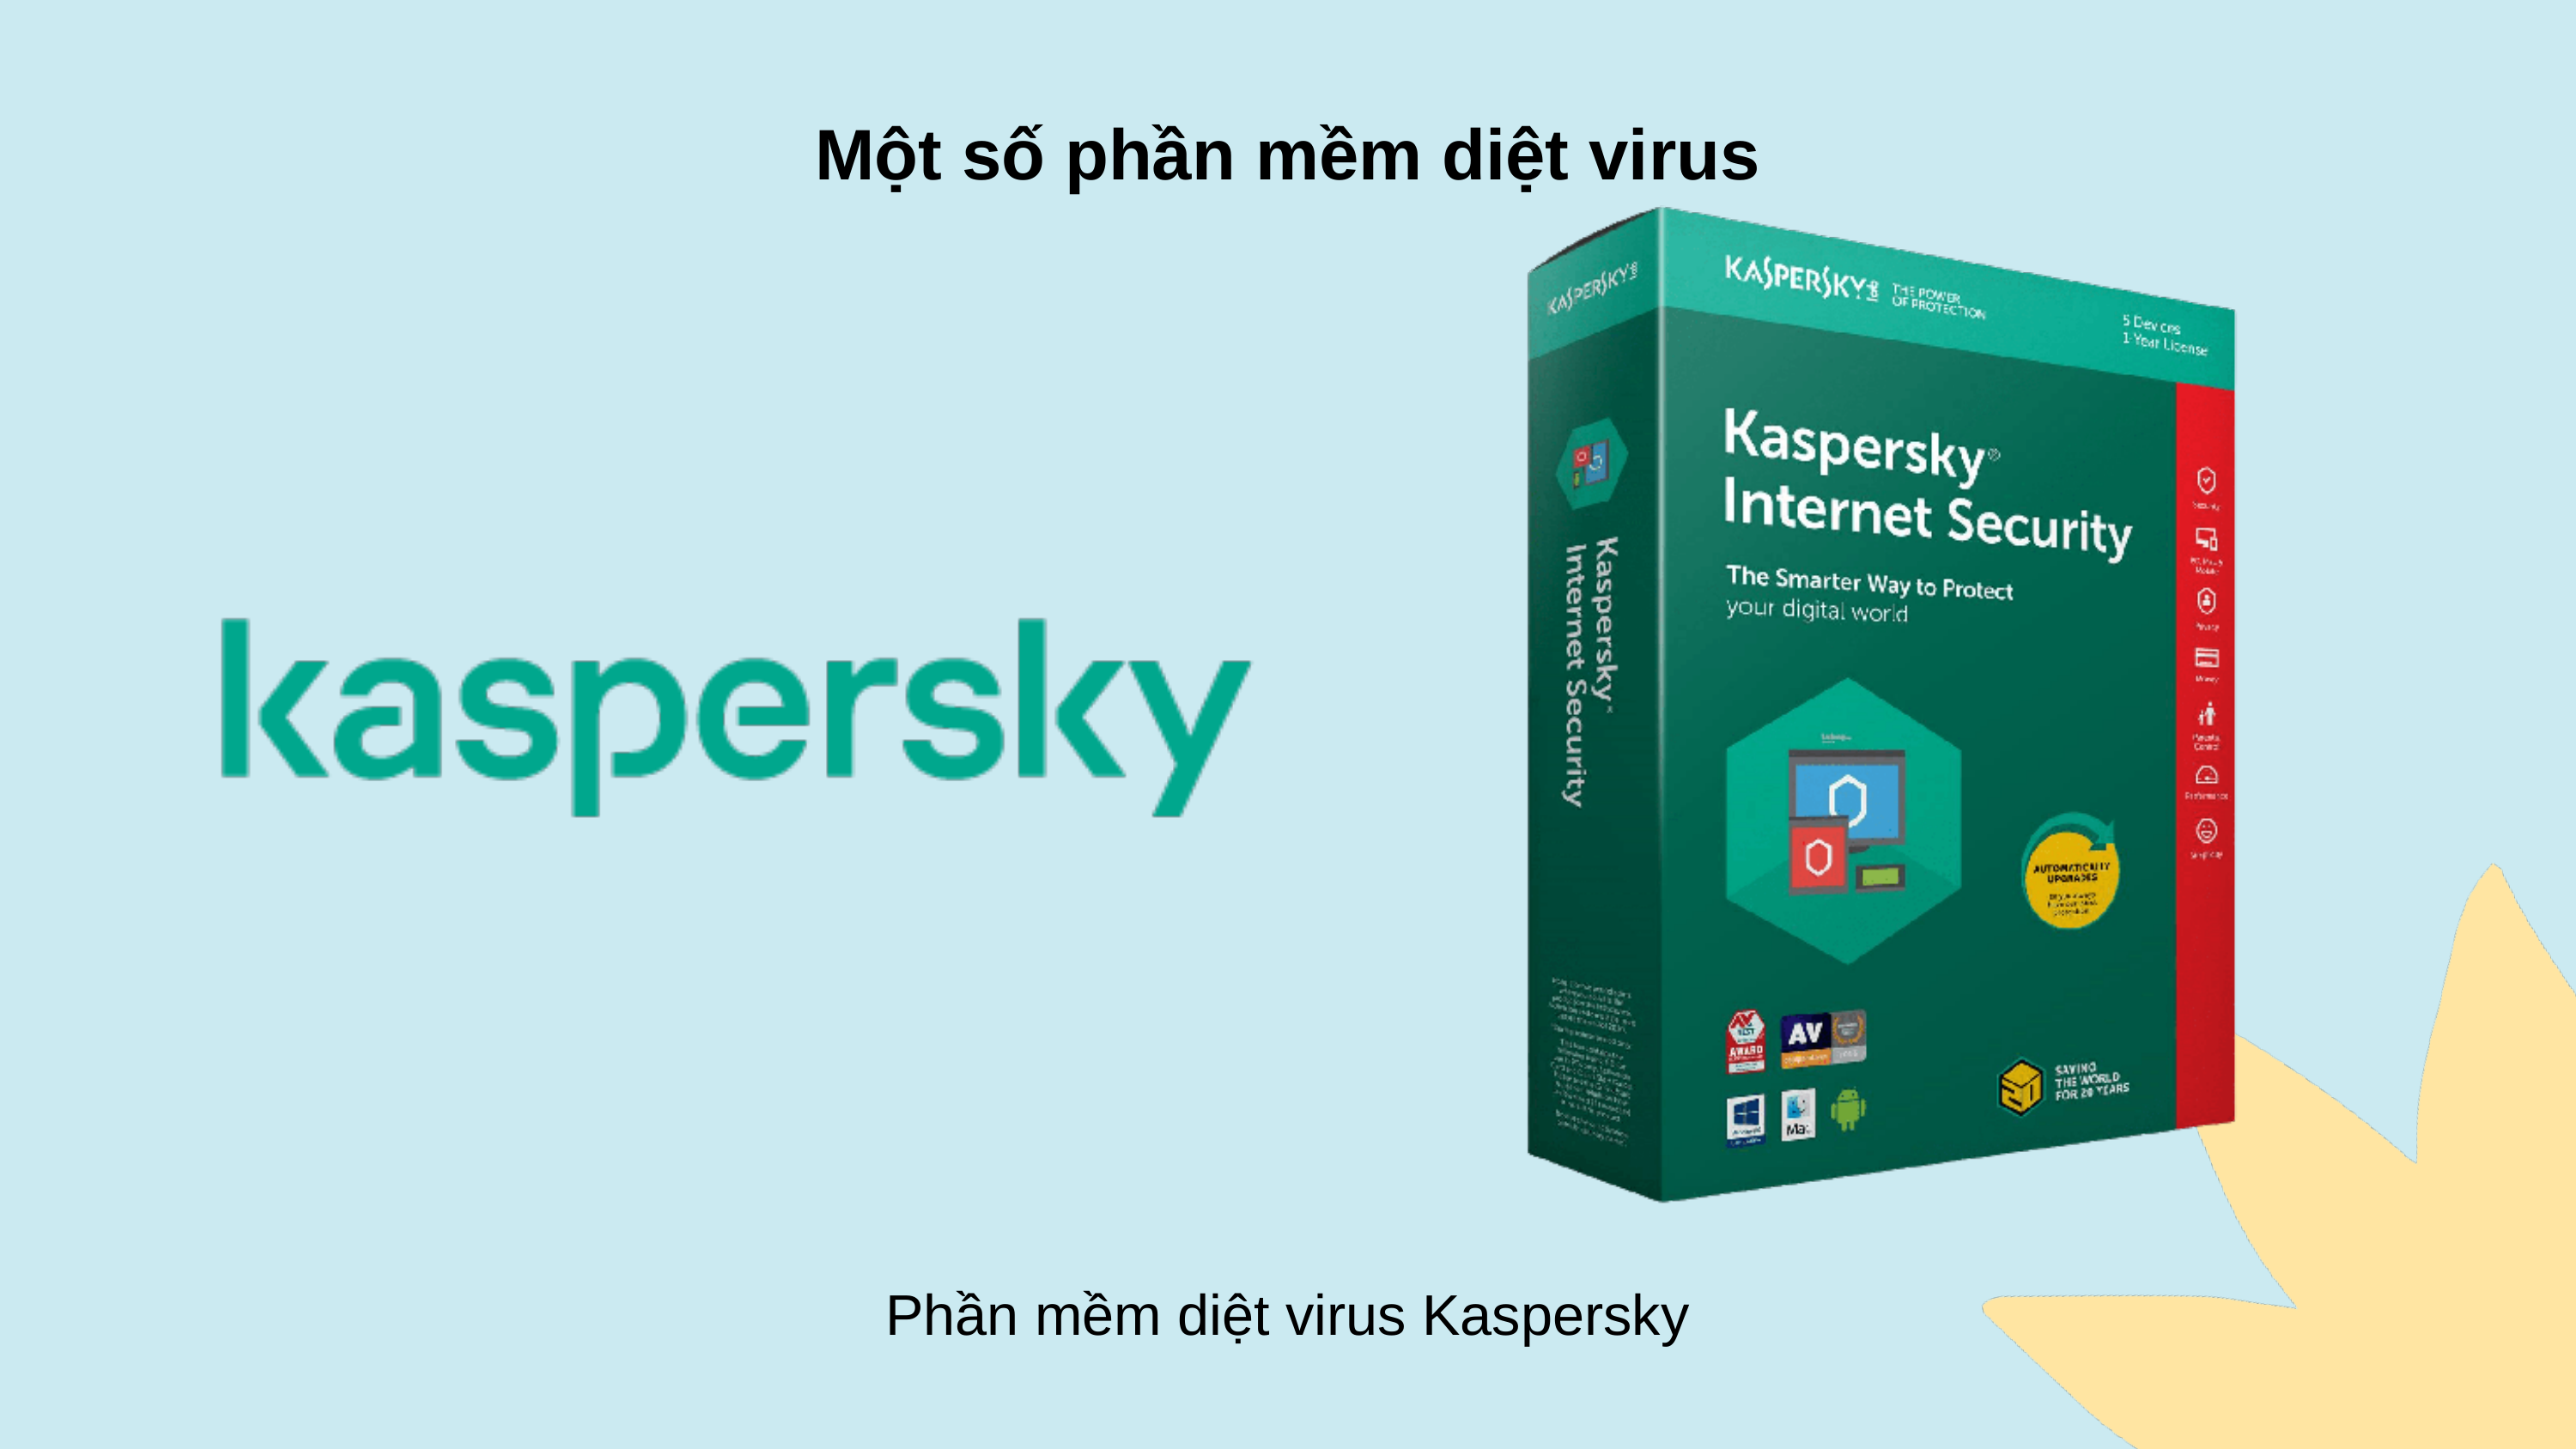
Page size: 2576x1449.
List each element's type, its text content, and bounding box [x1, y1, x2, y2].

text_box Phần mềm diệt virus Kaspersky [607, 1237, 1967, 1353]
picture [128, 334, 1346, 1094]
picture [1498, 204, 2576, 1449]
text_box Một số phần mềm diệt virus [579, 58, 1996, 201]
